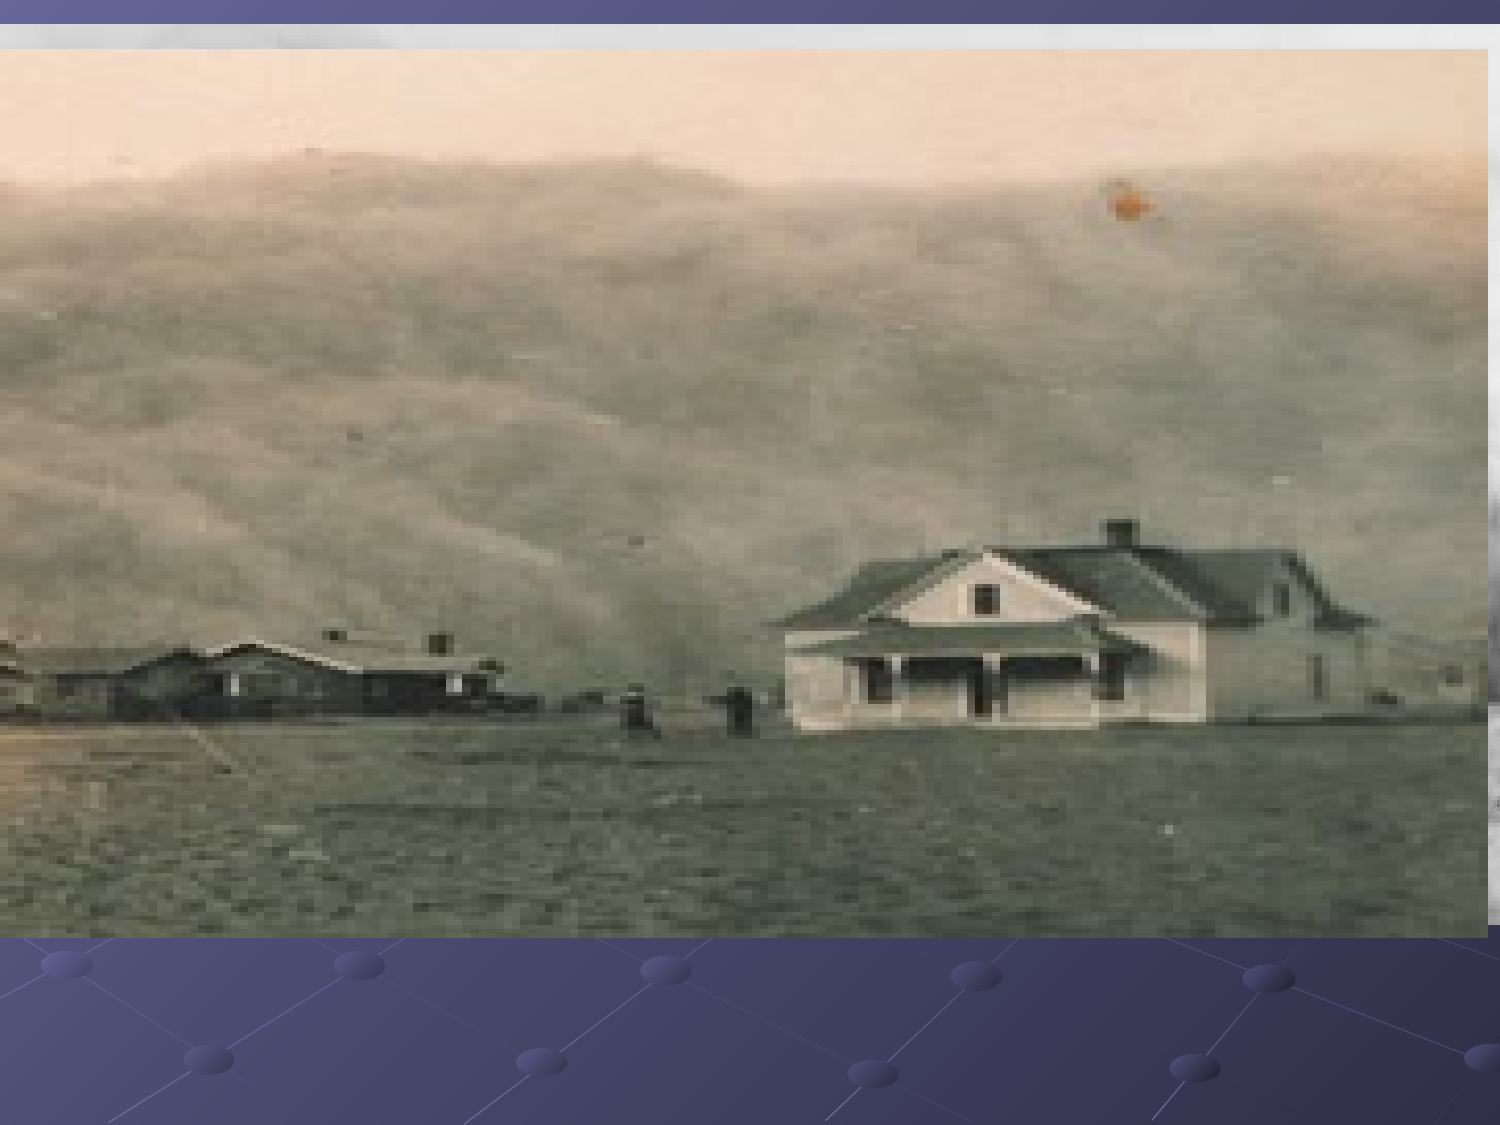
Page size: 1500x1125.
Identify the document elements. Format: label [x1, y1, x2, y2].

picture [0, 24, 1500, 938]
